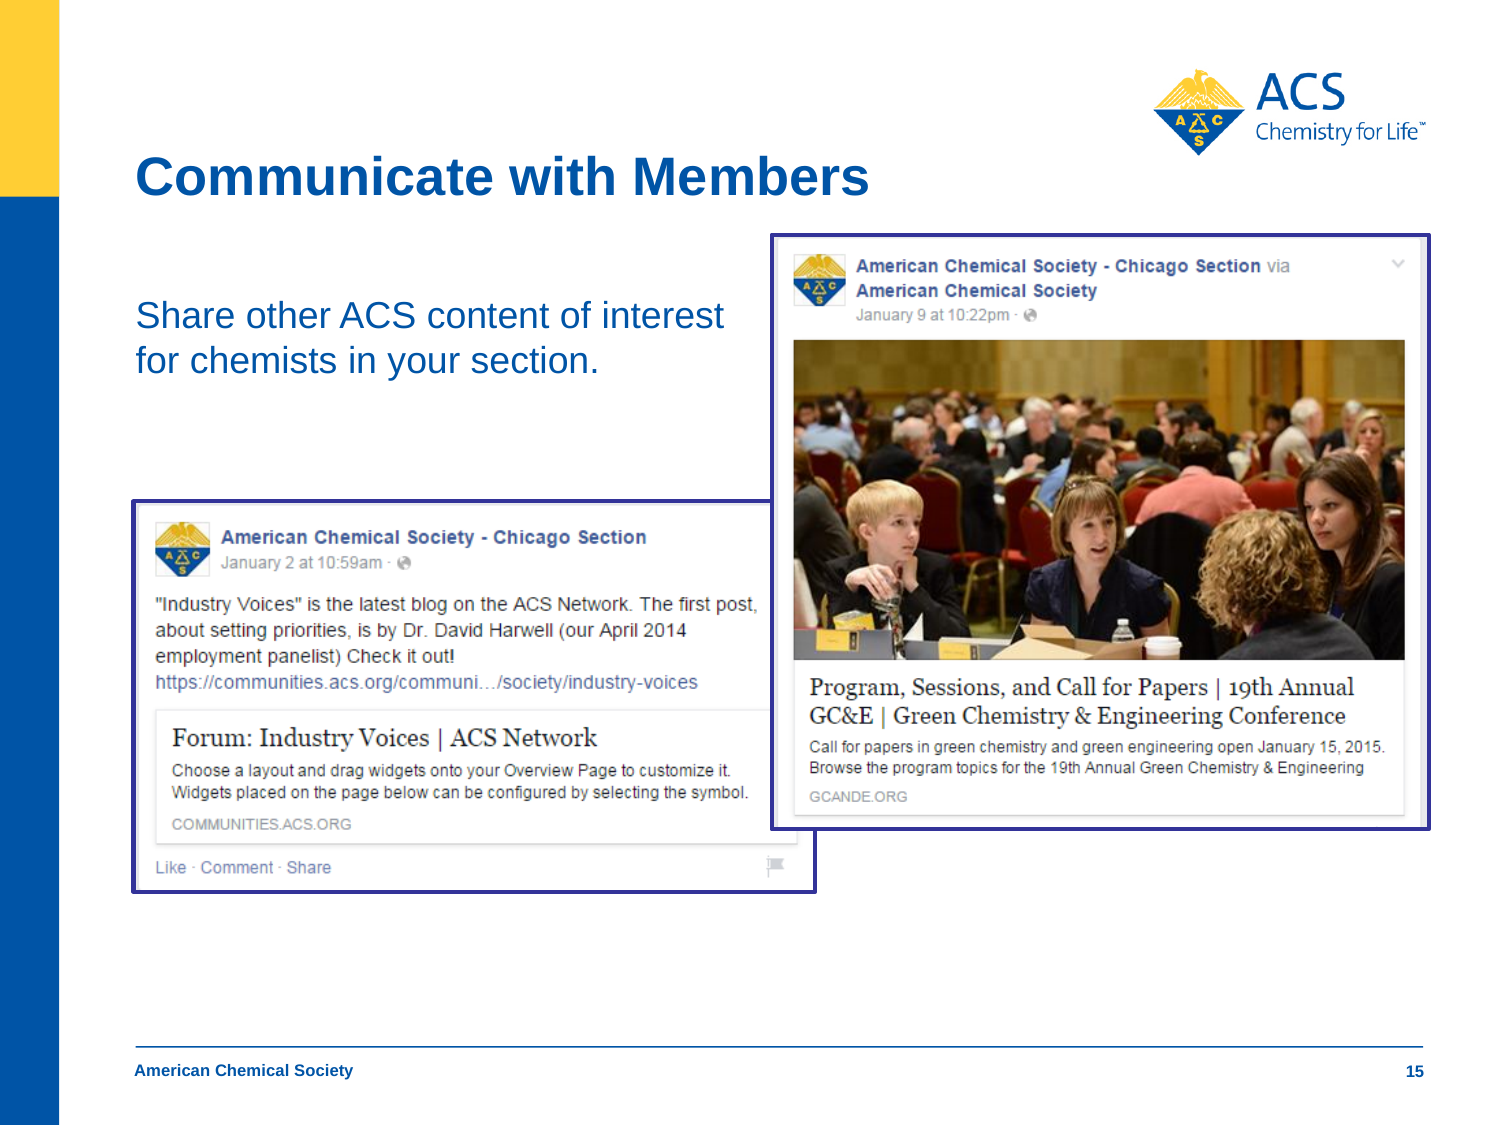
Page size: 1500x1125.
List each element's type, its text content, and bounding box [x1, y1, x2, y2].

picture [1151, 66, 1428, 158]
picture [135, 236, 1427, 890]
slide_number 15 [1133, 1060, 1425, 1108]
list Share other ACS content of interest for chemists in your section. [135, 290, 768, 499]
title Communicate with Members [135, 52, 1057, 208]
footer American Chemical Society [134, 1060, 610, 1106]
list Share other ACS content of interest for chemists in your section. [135, 834, 1425, 1005]
